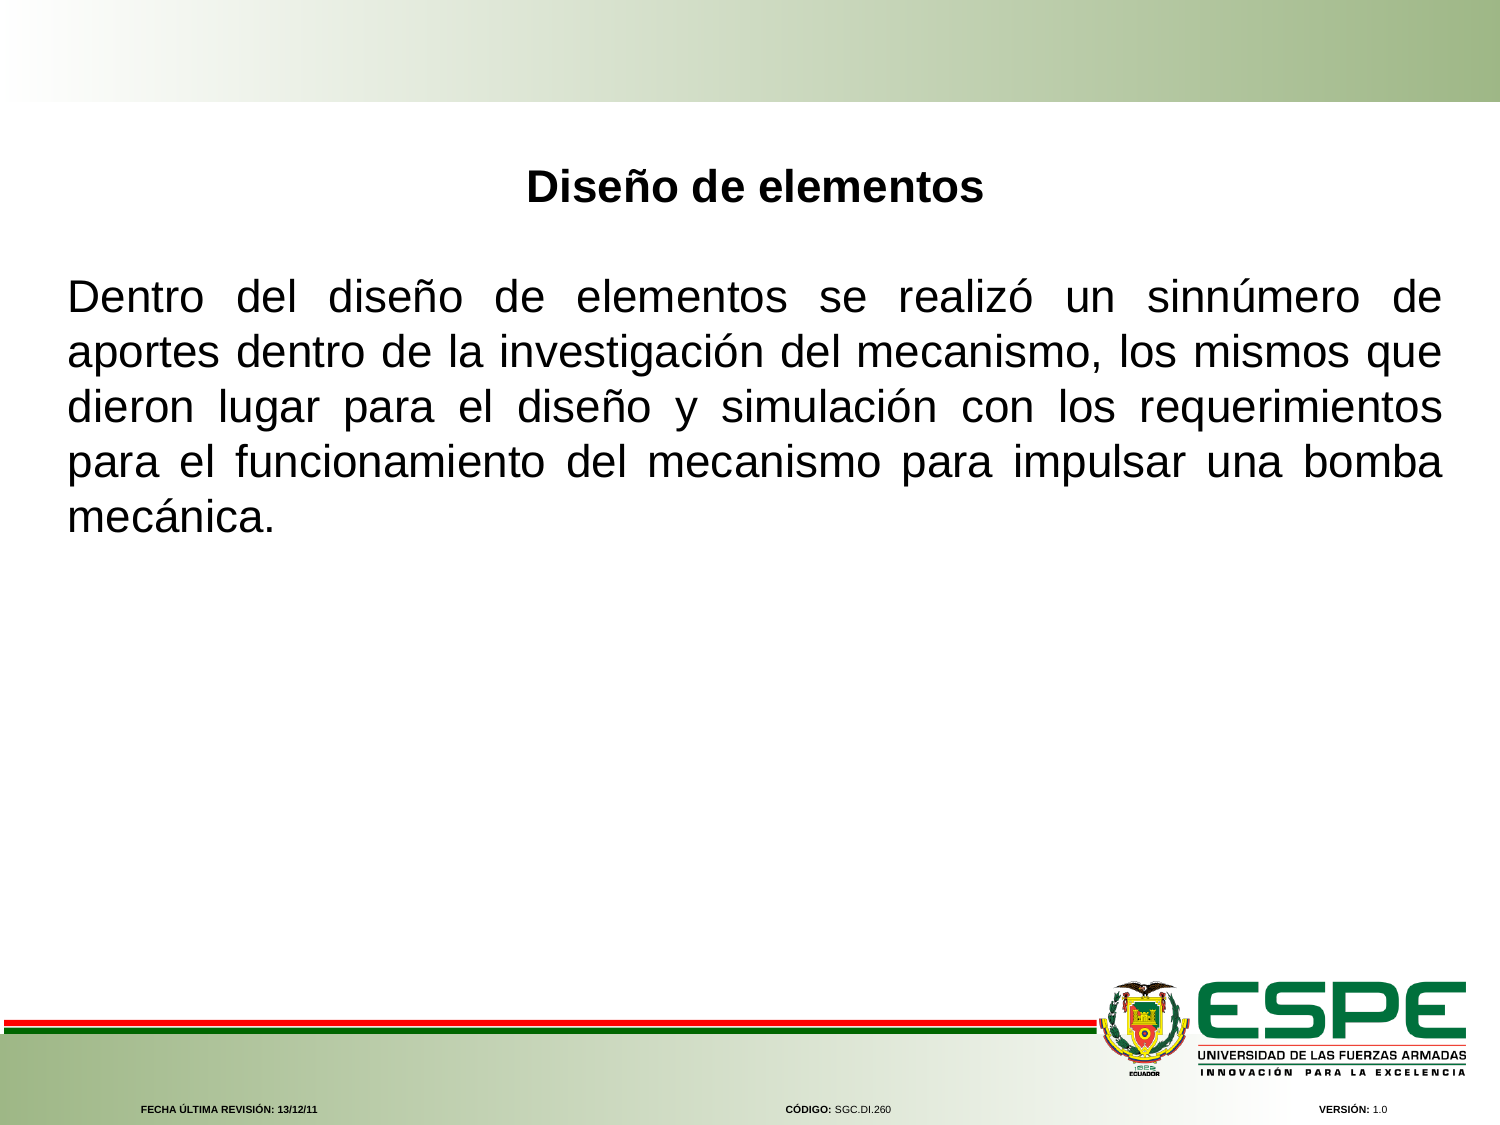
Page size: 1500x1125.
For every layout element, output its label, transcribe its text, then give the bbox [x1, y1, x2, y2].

picture [1099, 981, 1466, 1076]
footer CÓDIGO: SGC.DI.260 [719, 1092, 958, 1125]
text_box Diseño de elementos Dentro del diseño de elementos se realizó un sinnúmero de aportes dentro de la investigación del mecanismo, los mismos que dieron lugar para el diseño y simulación con los requerimientos para el funcionamiento del mecanismo para impulsar una bomba mecánica. [53, 148, 1459, 649]
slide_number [63, 1091, 396, 1125]
slide_number VERSIÓN: 1.0 [1281, 1092, 1425, 1125]
